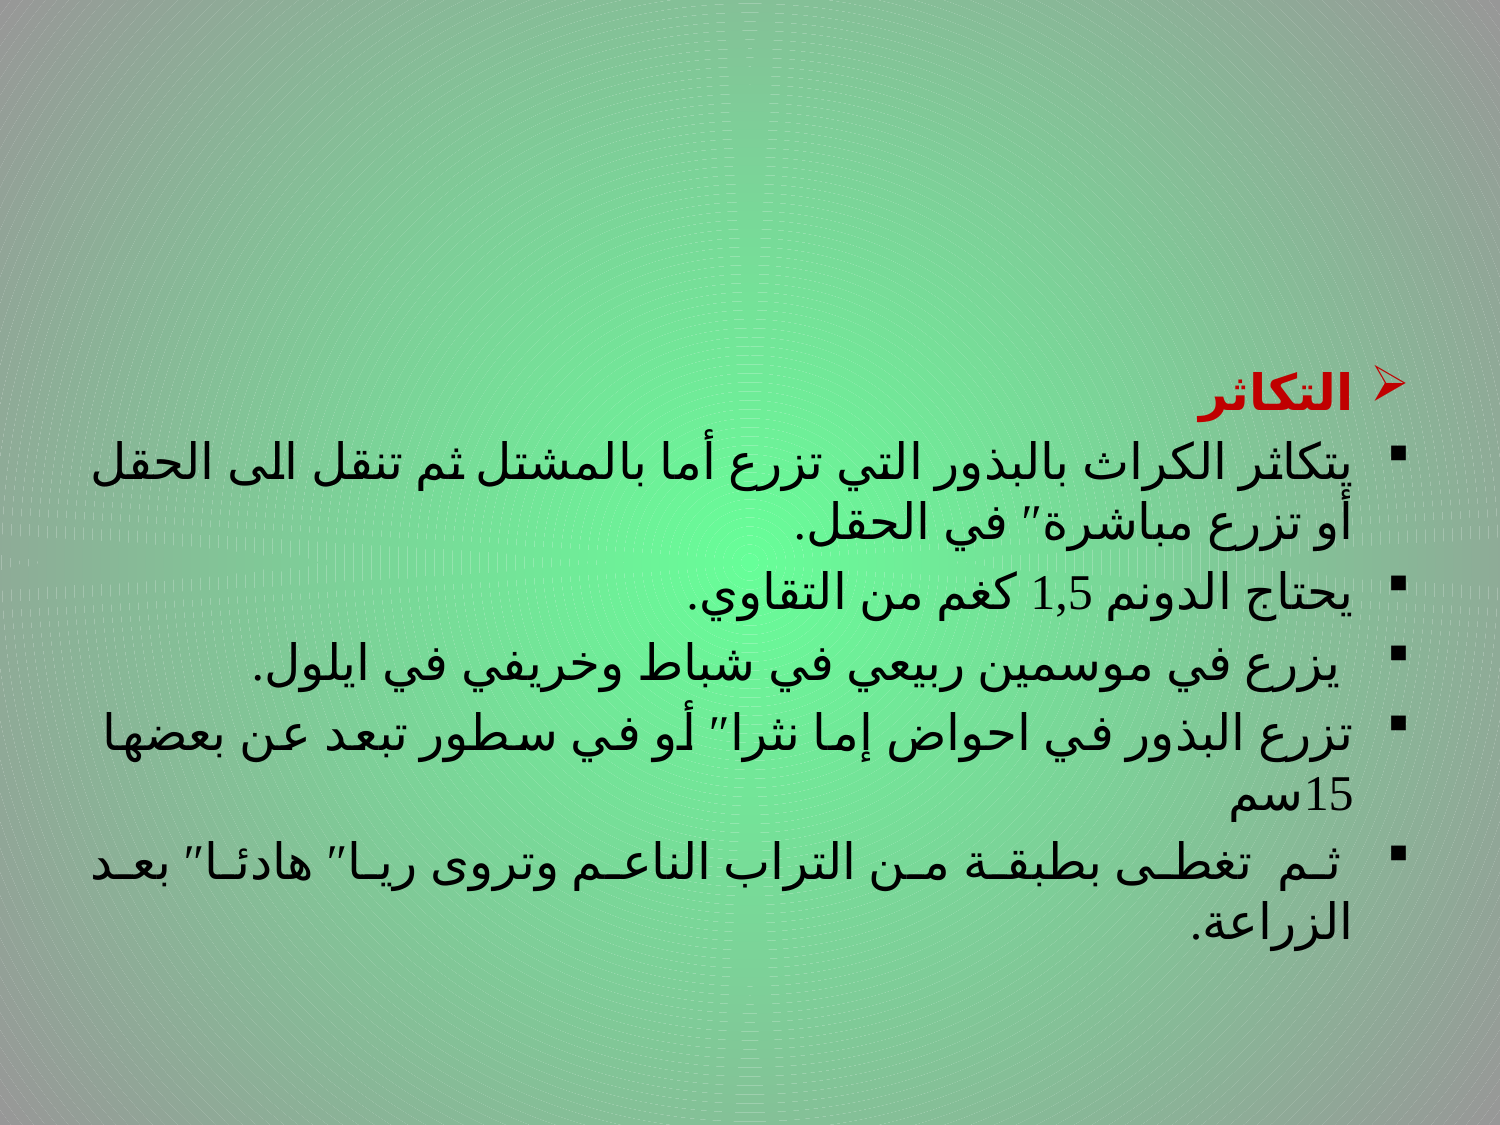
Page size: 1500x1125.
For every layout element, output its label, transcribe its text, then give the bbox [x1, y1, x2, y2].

list التكاثر يتكاثر الكراث بالبذور التي تزرع أما بالمشتل ثم تنقل الى الحقل أو تزرع مباشرة″ في الحقل. يحتاج الدونم 1,5 كغم من التقاوي. يزرع في موسمين ربيعي في شباط وخريفي في ايلول. تزرع البذور في احواض إما نثرا″ أو في سطور تبعد عن بعضها 15سم ثم تغطى بطبقة من التراب الناعم وتروى ريا″ هادئا″ بعد الزراعة. [75, 262, 1425, 1005]
